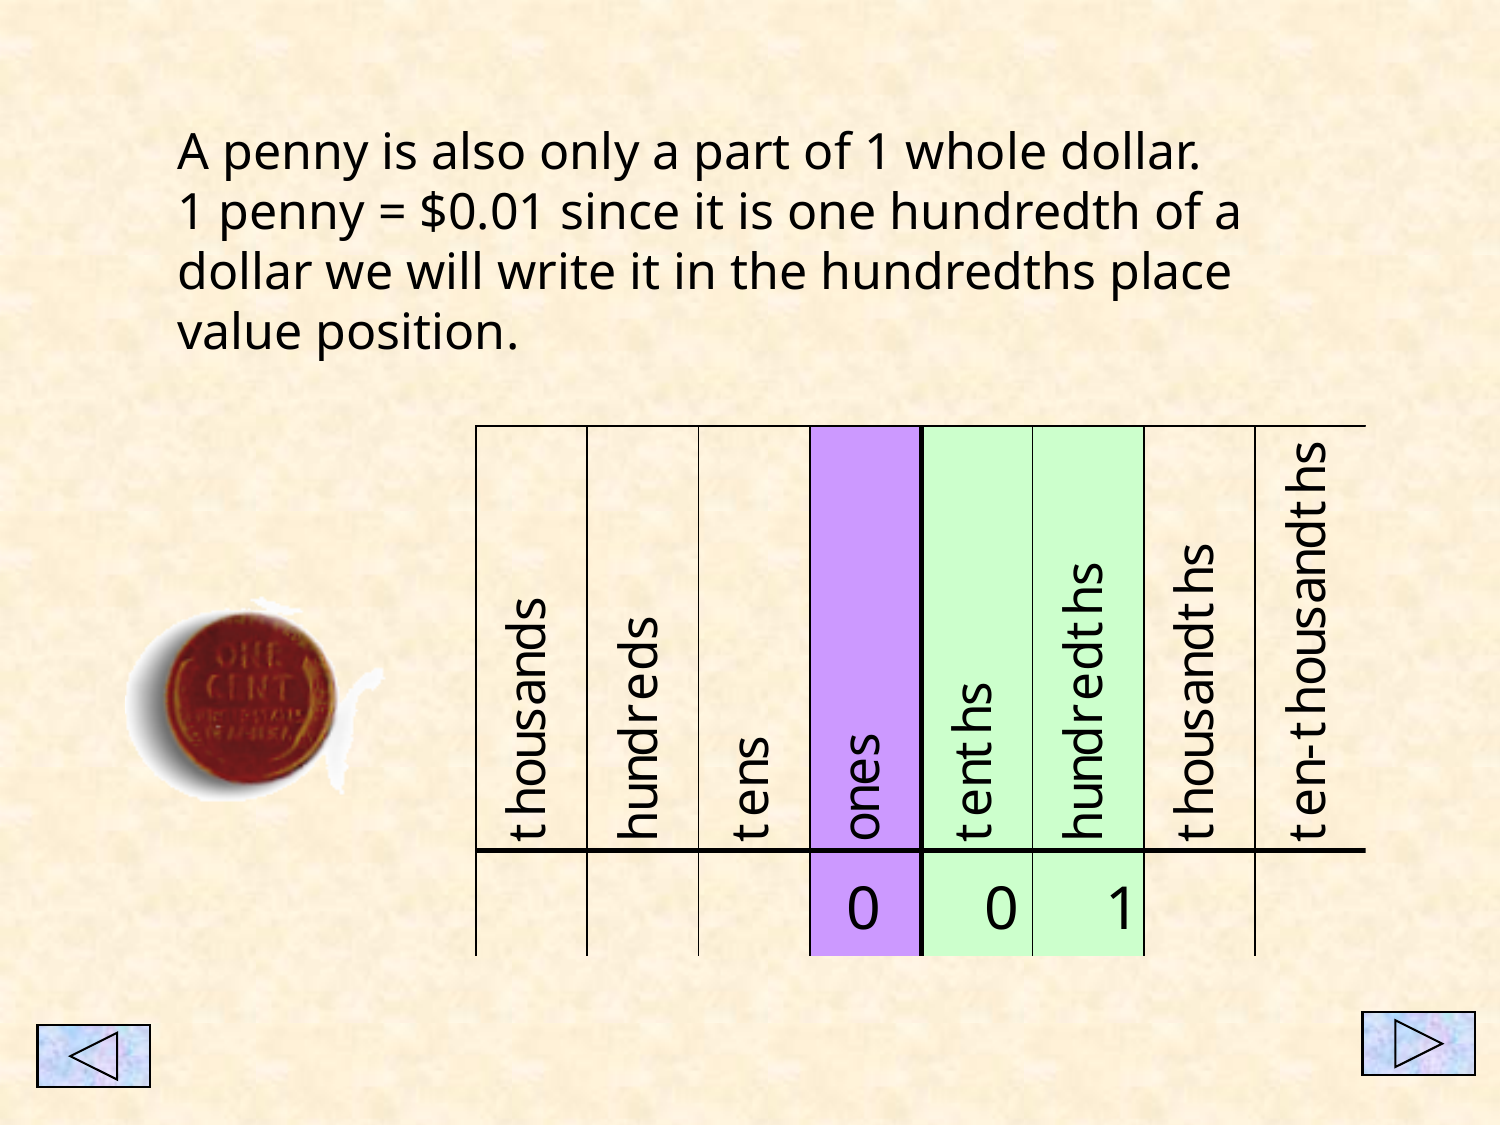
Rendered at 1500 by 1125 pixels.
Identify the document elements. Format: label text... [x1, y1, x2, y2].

text_box A penny is also only a part of 1 whole dollar. 1 penny = $0.01 since it is one hundredth of a dollar we will write it in the hundredths place value position. [162, 112, 1288, 368]
text_box [1362, 1012, 1476, 1075]
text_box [474, 424, 1368, 958]
picture [0, 0, 1500, 1125]
text_box [37, 1024, 151, 1088]
